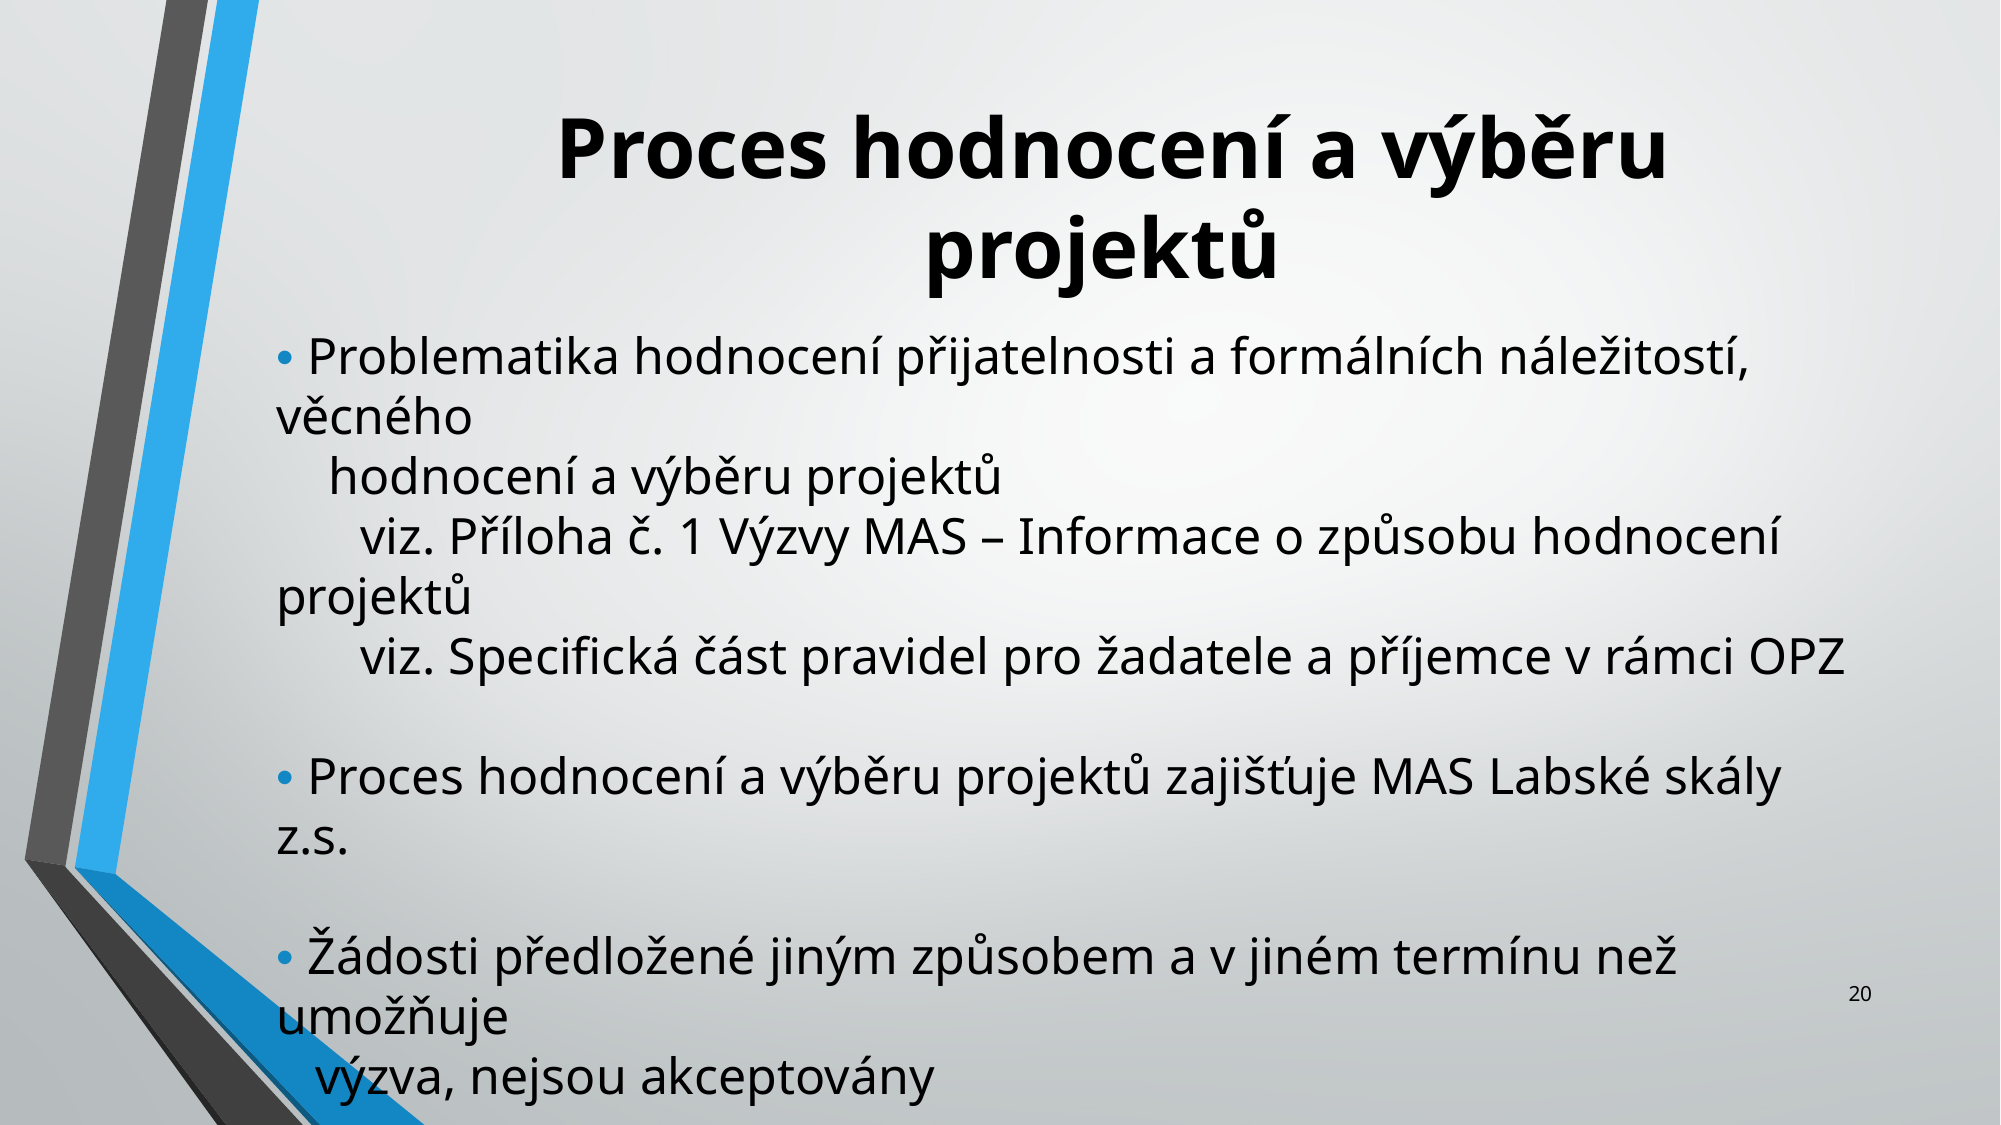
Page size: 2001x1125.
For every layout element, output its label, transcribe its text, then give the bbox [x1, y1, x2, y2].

text_box Proces hodnocení a výběru projektů [390, 43, 1837, 227]
text_box • Problematika hodnocení přijatelnosti a formálních náležitostí, věcného hodnocení a výběru projektů viz. Příloha č. 1 Výzvy MAS – Informace o způsobu hodnocení projektů viz. Specifická část pravidel pro žadatele a příjemce v rámci OPZ • Proces hodnocení a výběru projektů zajišťuje MAS Labské skály z.s. • Žádosti předložené jiným způsobem a v jiném termínu než umožňuje výzva, nejsou akceptovány [261, 227, 1862, 1112]
slide_number 20 [1796, 965, 1887, 1025]
